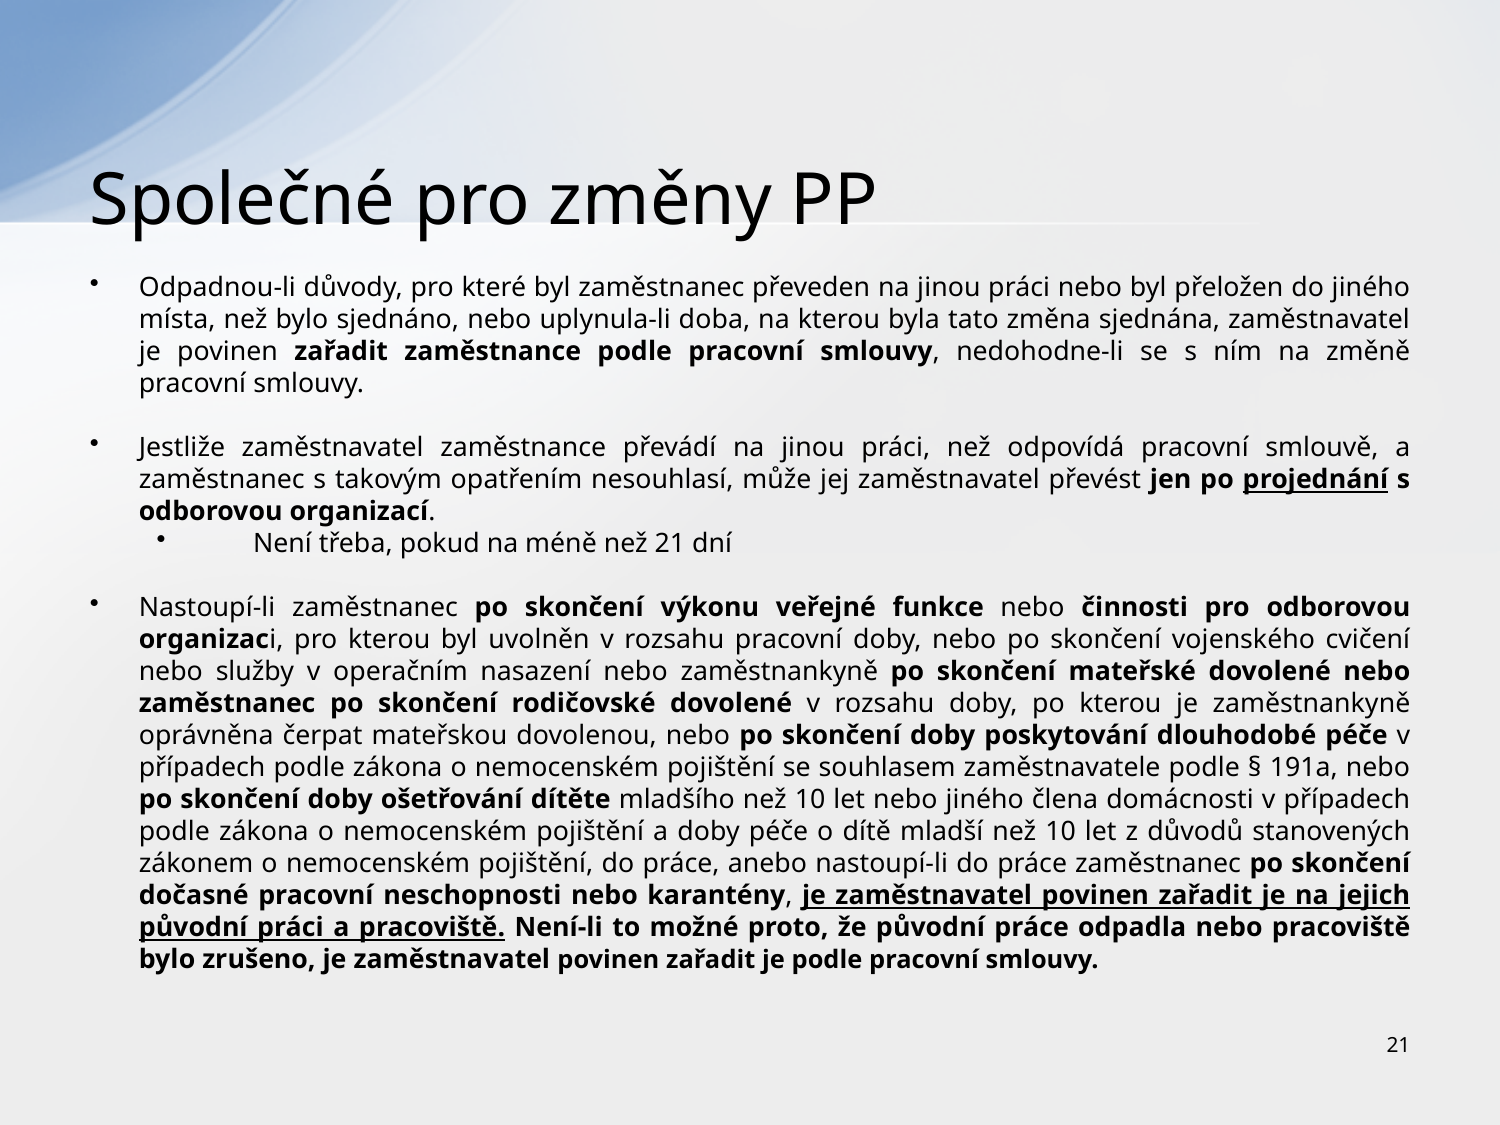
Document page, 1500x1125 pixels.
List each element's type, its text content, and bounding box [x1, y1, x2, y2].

slide_number 21 [1074, 1024, 1425, 1103]
picture [0, 0, 1500, 1125]
list Odpadnou-li důvody, pro které byl zaměstnanec převeden na jinou práci nebo byl přeložen do jiného místa, než bylo sjednáno, nebo uplynula-li doba, na kterou byla tato změna sjednána, zaměstnavatel je povinen zařadit zaměstnance podle pracovní smlouvy, nedohodne-li se s ním na změně pracovní smlouvy. Jestliže zaměstnavatel zaměstnance převádí na jinou práci, než odpovídá pracovní smlouvě, a zaměstnanec s takovým opatřením nesouhlasí, může jej zaměstnavatel převést jen po projednání s odborovou organizací. Není třeba, pokud na méně než 21 dní Nastoupí-li zaměstnanec po skončení výkonu veřejné funkce nebo činnosti pro odborovou organizaci, pro kterou byl uvolněn v rozsahu pracovní doby, nebo po skončení vojenského cvičení nebo služby v operačním nasazení nebo zaměstnankyně po skončení mateřské dovolené nebo zaměstnanec po skončení rodičovské dovolené v rozsahu doby, po kterou je zaměstnankyně oprávněna čerpat mateřskou dovolenou, nebo po skončení doby poskytování dlouhodobé péče v případech podle zákona o nemocenském pojištění se souhlasem zaměstnavatele podle § 191a, nebo po skončení doby ošetřování dítěte mladšího než 10 let nebo jiného člena domácnosti v případech podle zákona o nemocenském pojištění a doby péče o dítě mladší než 10 let z důvodů stanovených zákonem o nemocenském pojištění, do práce, anebo nastoupí-li do práce zaměstnanec po skončení dočasné pracovní neschopnosti nebo karantény, je zaměstnavatel povinen zařadit je na jejich původní práci a pracoviště. Není-li to možné proto, že původní práce odpadla nebo pracoviště bylo zrušeno, je zaměstnavatel povinen zařadit je podle pracovní smlouvy. [75, 262, 1425, 1005]
title Společné pro změny PP [75, 58, 1425, 247]
